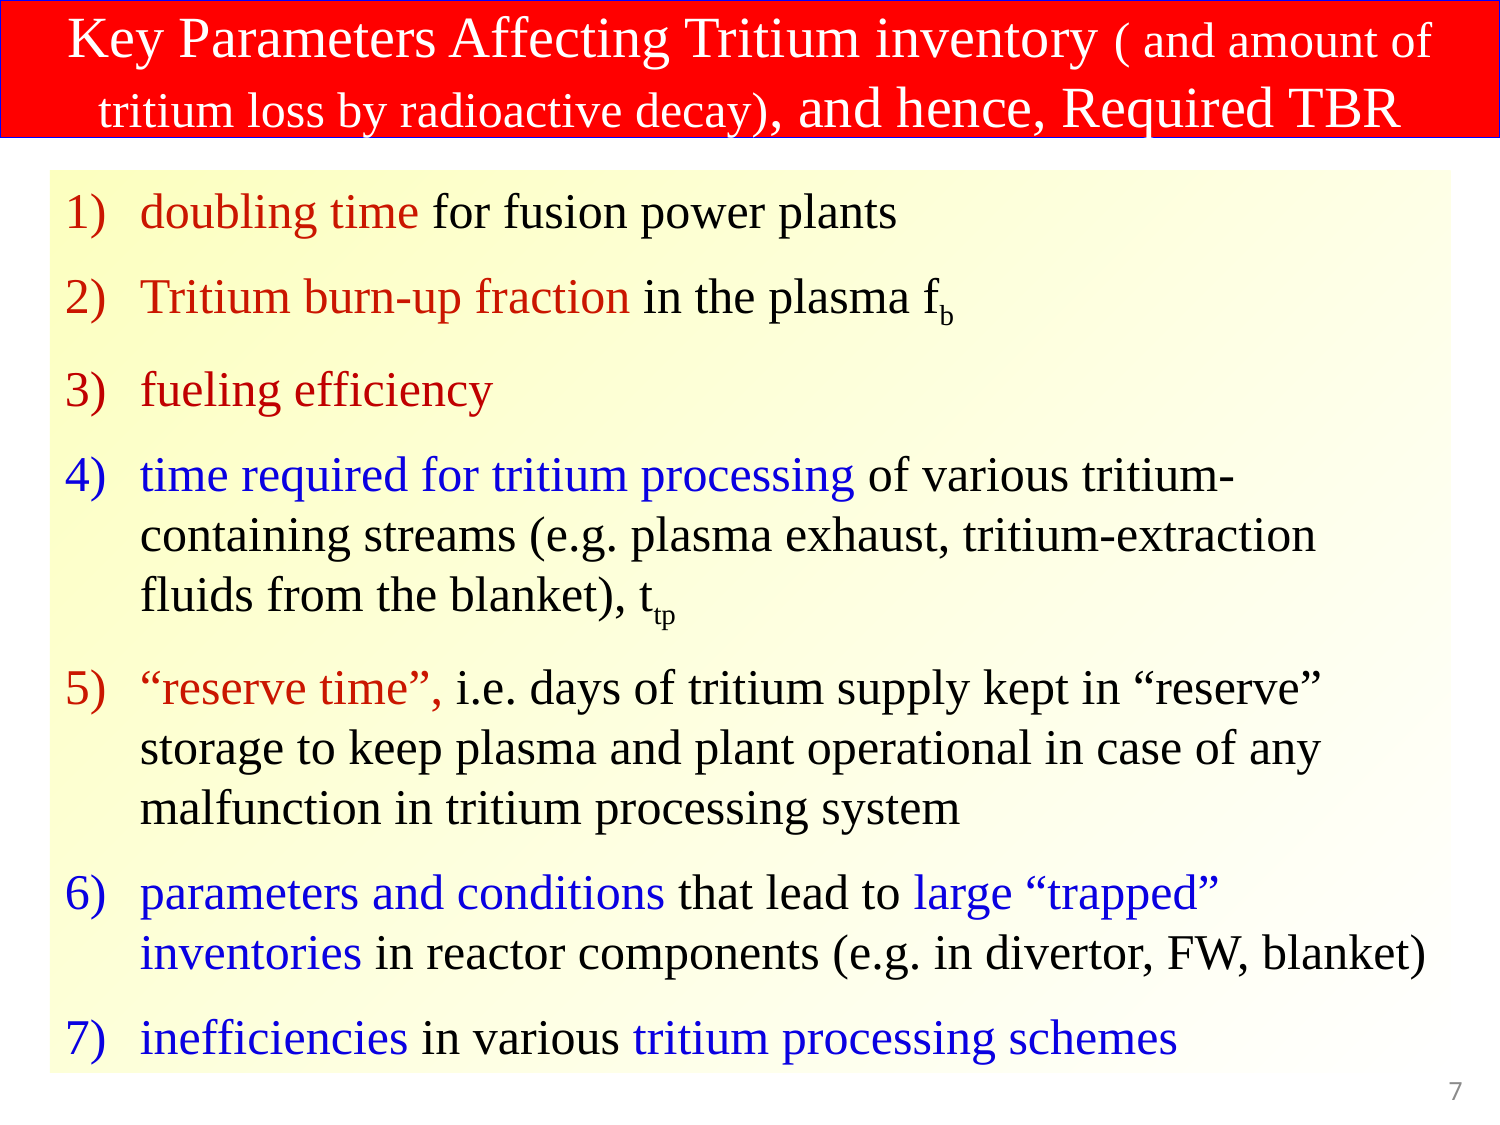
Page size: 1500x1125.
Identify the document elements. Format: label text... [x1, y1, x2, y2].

footer 7 [1419, 1061, 1493, 1119]
title Key Parameters Affecting Tritium inventory ( and amount of tritium loss by radioactive decay), and hence, Required TBR [0, 0, 1500, 138]
text_box doubling time for fusion power plants Tritium burn-up fraction in the plasma fb fueling efficiency time required for tritium processing of various tritium-containing streams (e.g. plasma exhaust, tritium-extraction fluids from the blanket), ttp “reserve time”, i.e. days of tritium supply kept in “reserve” storage to keep plasma and plant operational in case of any malfunction in tritium processing system parameters and conditions that lead to large “trapped” inventories in reactor components (e.g. in divertor, FW, blanket) inefficiencies in various tritium processing schemes [49, 170, 1451, 1073]
